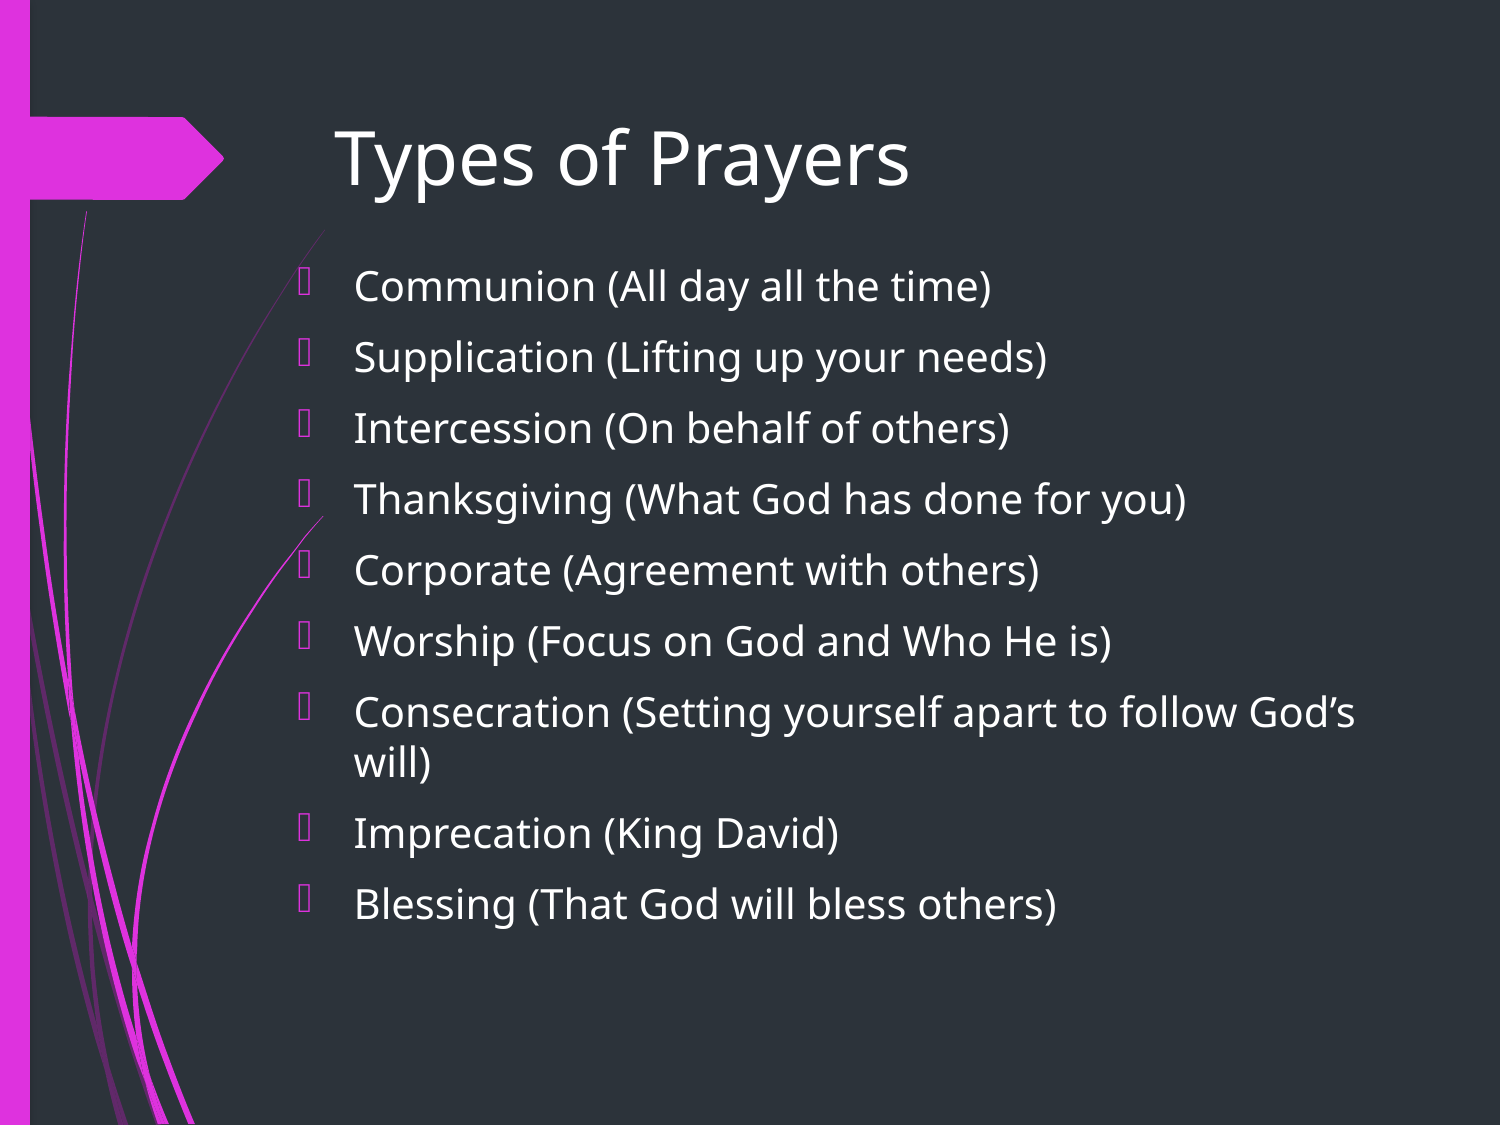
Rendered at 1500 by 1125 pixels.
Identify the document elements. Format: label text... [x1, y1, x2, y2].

list Communion (All day all the time) Supplication (Lifting up your needs) Intercession (On behalf of others) Thanksgiving (What God has done for you) Corporate (Agreement with others) Worship (Focus on God and Who He is) Consecration (Setting yourself apart to follow God’s will) Imprecation (King David) Blessing (That God will bless others) [282, 252, 1432, 966]
title Types of Prayers [319, 102, 1400, 252]
